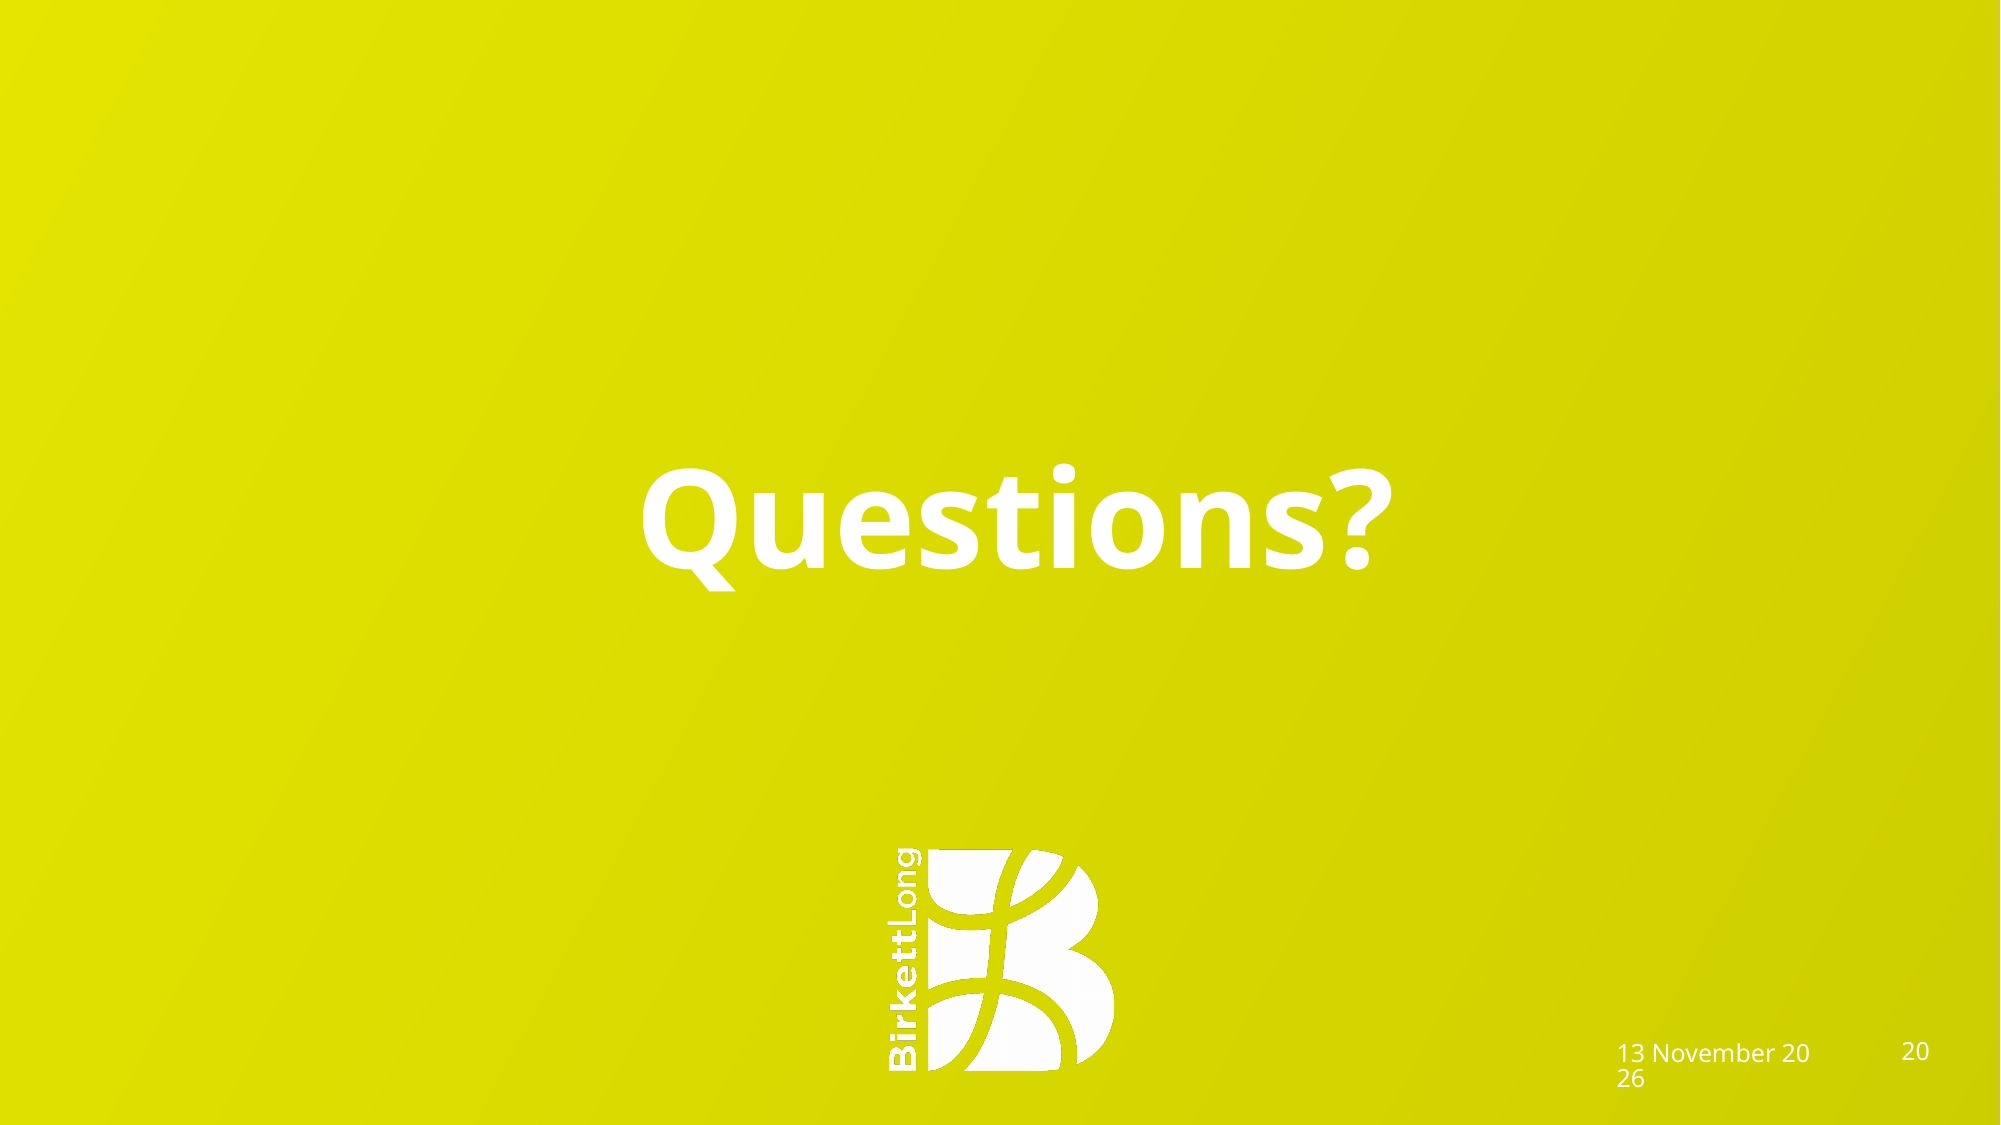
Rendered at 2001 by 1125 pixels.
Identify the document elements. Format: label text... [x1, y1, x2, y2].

title Questions? [203, 384, 1863, 606]
slide_number 20 [1862, 1035, 1945, 1071]
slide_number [1601, 1035, 1835, 1075]
